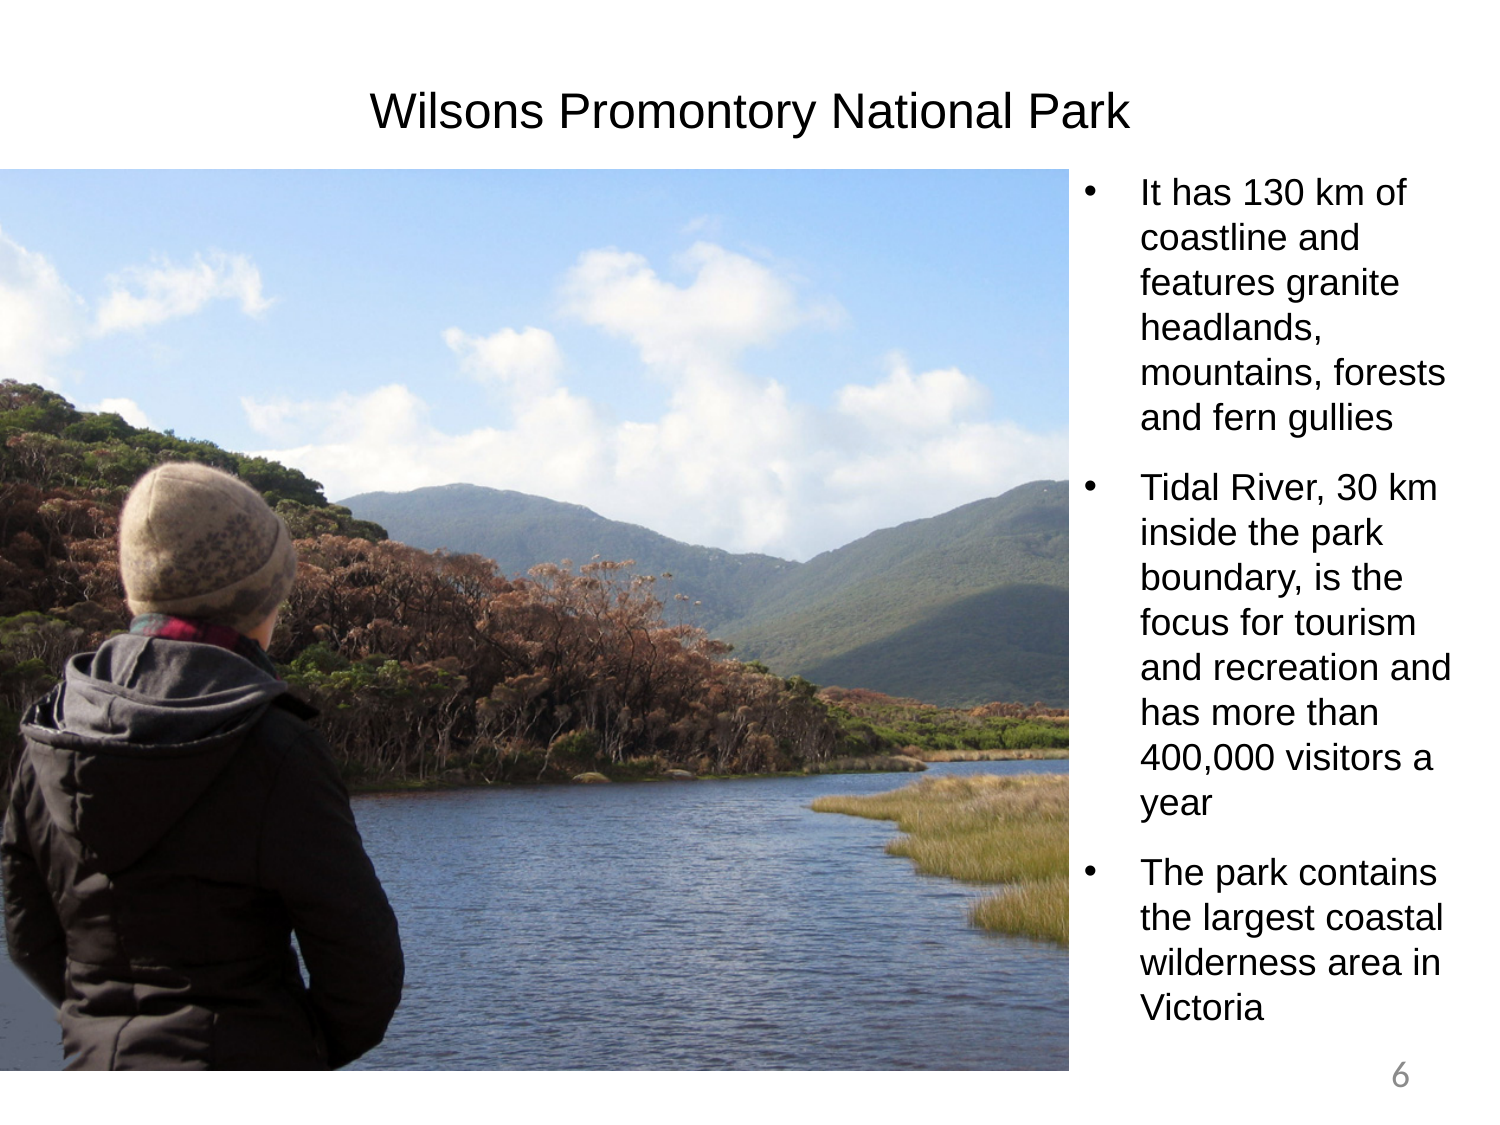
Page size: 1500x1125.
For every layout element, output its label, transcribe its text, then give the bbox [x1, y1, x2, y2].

text_box It has 130 km of coastline and features granite headlands, mountains, forests and fern gullies Tidal River, 30 km inside the park boundary, is the focus for tourism and recreation and has more than 400,000 visitors a year The park contains the largest coastal wilderness area in Victoria [1068, 160, 1483, 1067]
slide_number 6 [1074, 1067, 1425, 1103]
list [0, 168, 1070, 1072]
title Wilsons Promontory National Park [75, 45, 1425, 168]
